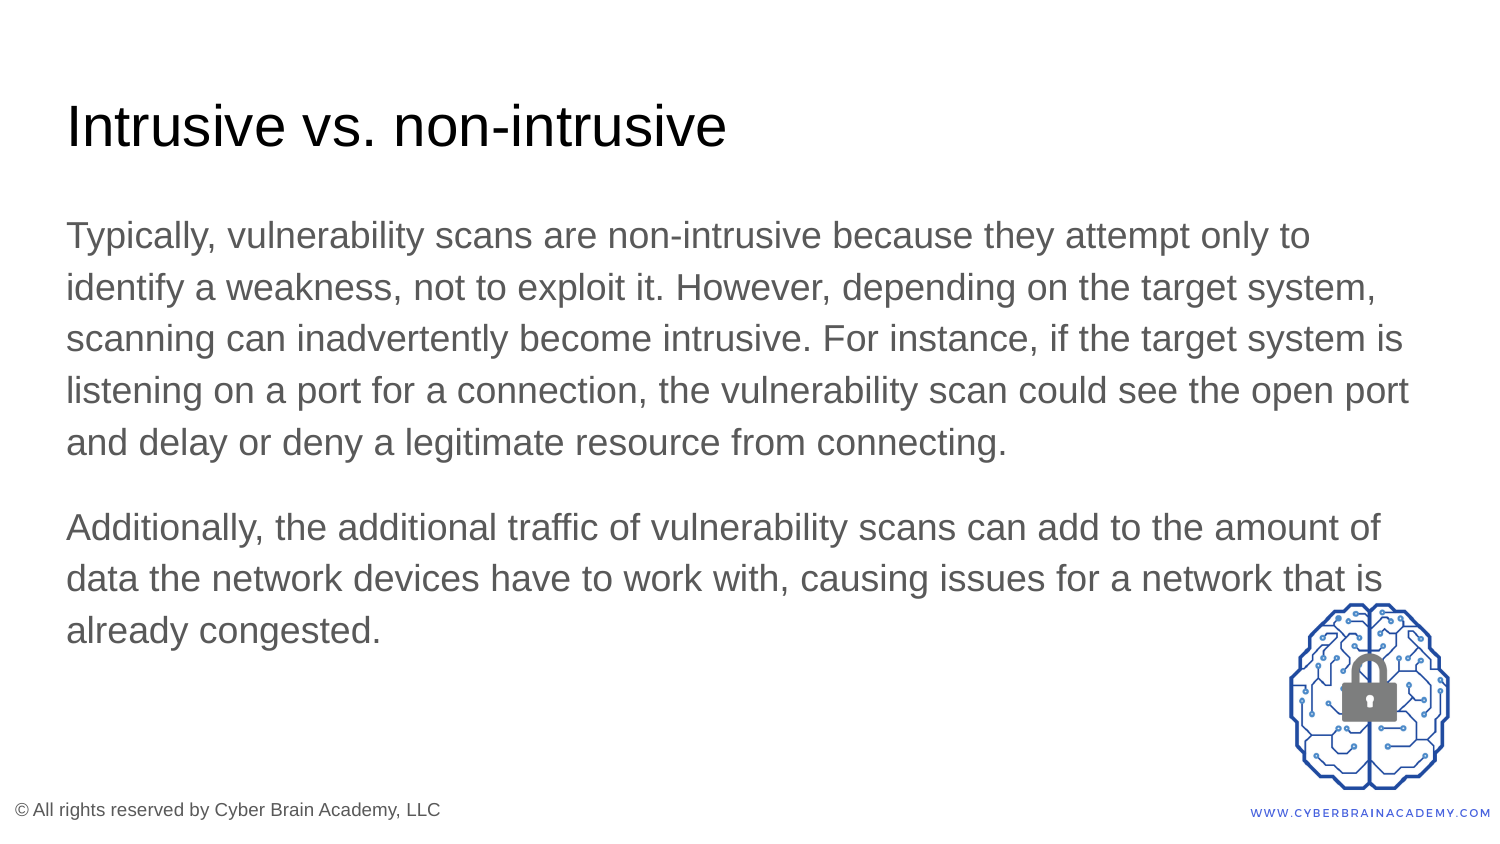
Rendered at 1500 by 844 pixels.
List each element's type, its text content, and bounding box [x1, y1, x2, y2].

list Typically, vulnerability scans are non-intrusive because they attempt only to identify a weakness, not to exploit it. However, depending on the target system, scanning can inadvertently become intrusive. For instance, if the target system is listening on a port for a connection, the vulnerability scan could see the open port and delay or deny a legitimate resource from connecting. Additionally, the additional traffic of vulnerability scans can add to the amount of data the network devices have to work with, causing issues for a network that is already congested. [51, 189, 1449, 750]
picture [1242, 586, 1500, 844]
title Intrusive vs. non-intrusive [51, 72, 1449, 167]
